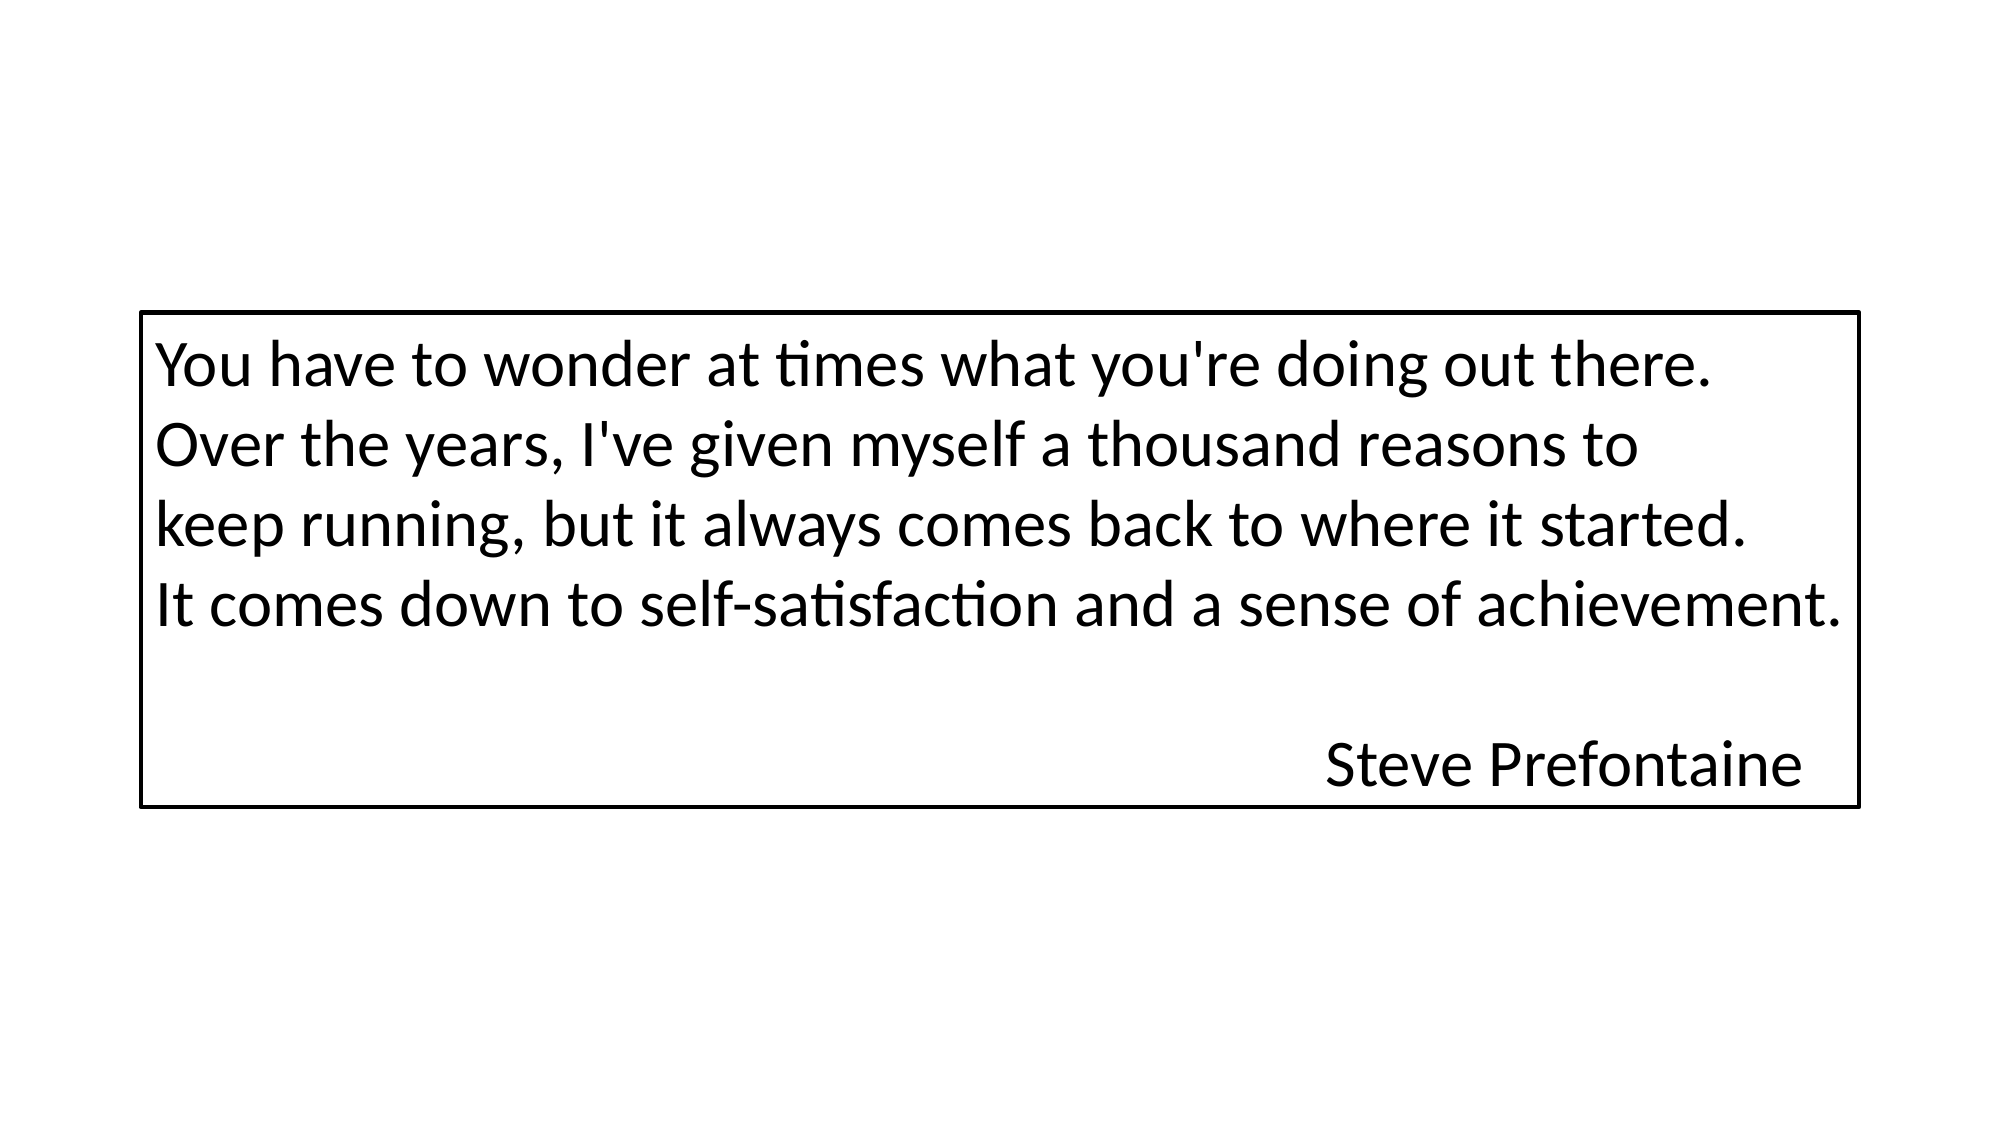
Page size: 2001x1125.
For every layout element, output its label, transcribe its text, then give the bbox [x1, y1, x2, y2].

text_box You have to wonder at times what you're doing out there. Over the years, I've given myself a thousand reasons to keep running, but it always comes back to where it started. It comes down to self-satisfaction and a sense of achievement. Steve Prefontaine [140, 312, 1860, 807]
